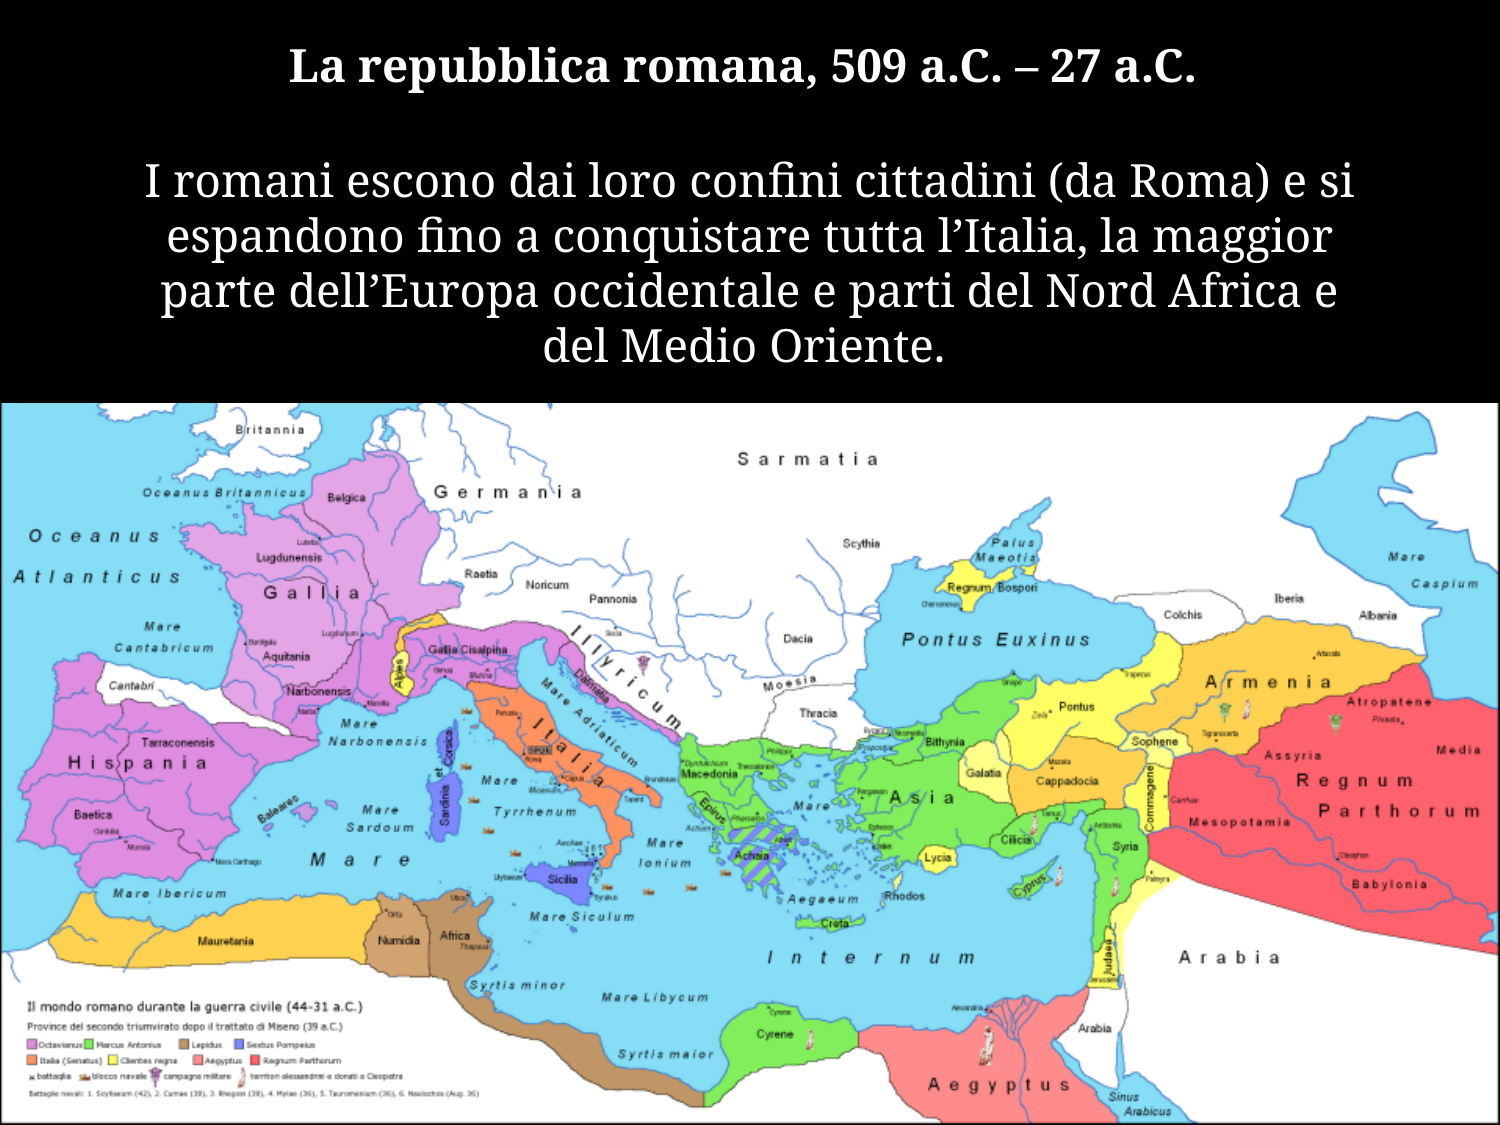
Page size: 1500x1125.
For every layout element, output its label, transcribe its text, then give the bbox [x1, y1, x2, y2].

picture [0, 403, 1500, 1125]
title La repubblica romana, 509 a.C. – 27 a.C. I romani escono dai loro confini cittadini (da Roma) e si espandono fino a conquistare tutta l’Italia, la maggior parte dell’Europa occidentale e parti del Nord Africa e del Medio Oriente. [112, 0, 1388, 402]
